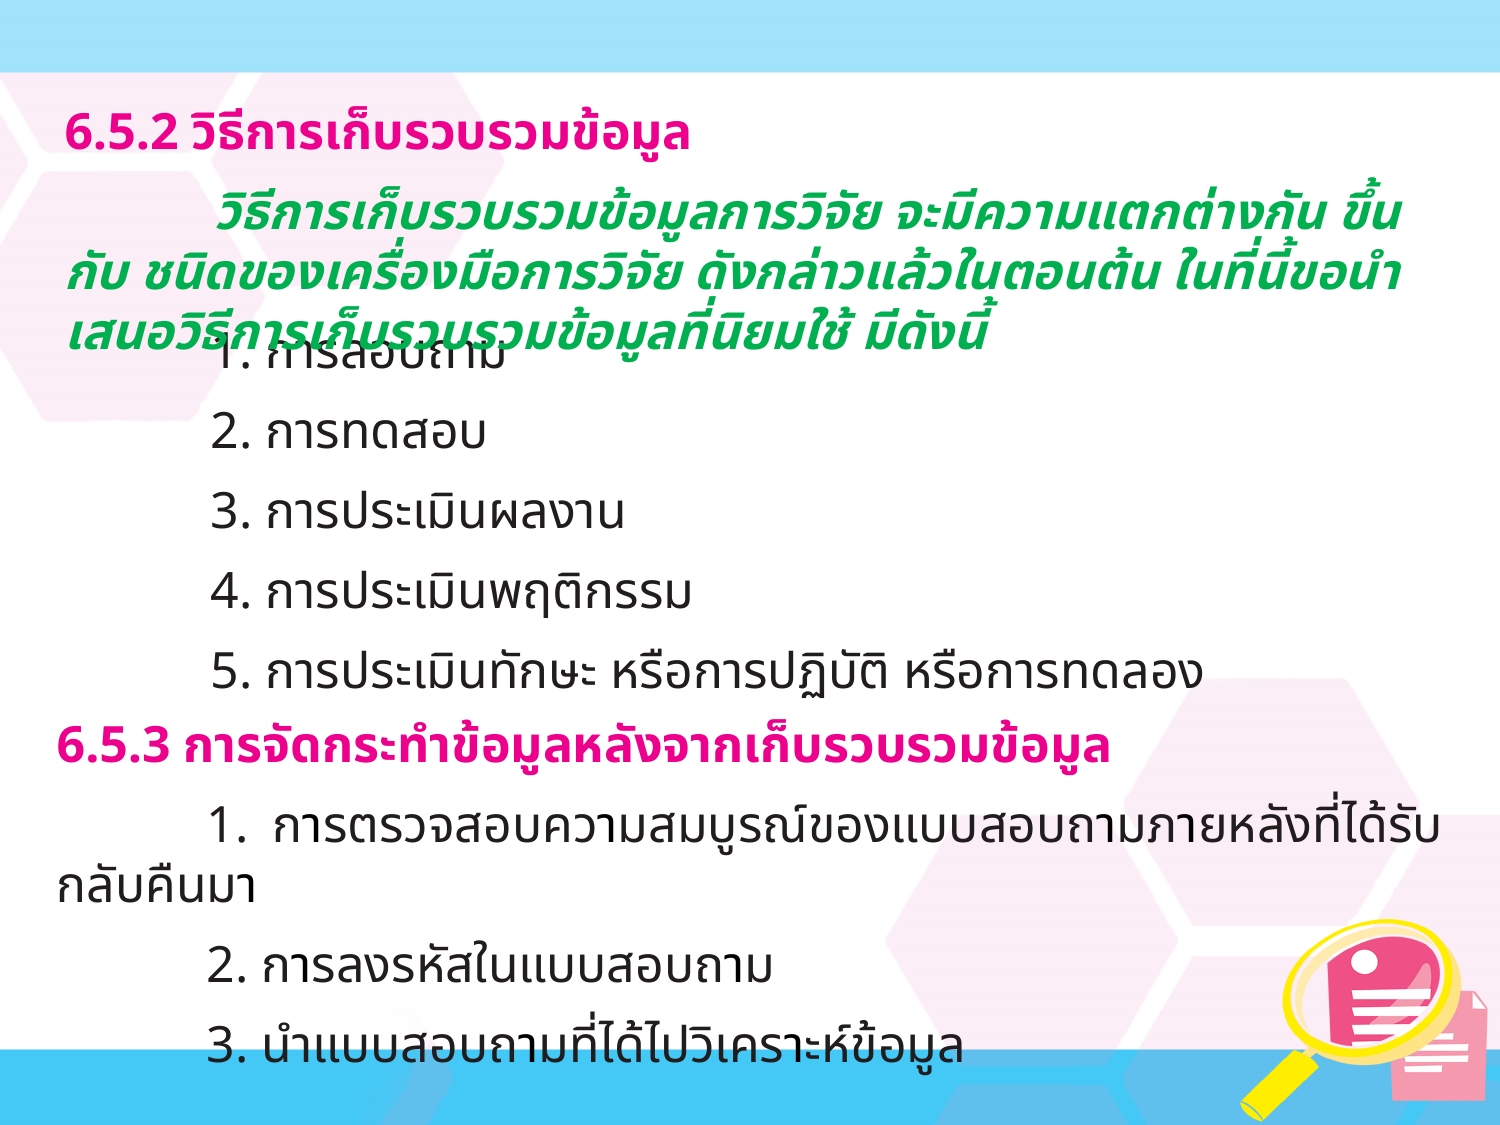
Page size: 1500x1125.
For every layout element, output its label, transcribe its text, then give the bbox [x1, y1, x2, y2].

text_box 6.5.2 วิธีการเก็บรวบรวมข้อมูล วิธีการเก็บรวบรวมข้อมูลการวิจัย จะมีความแตกต่างกัน ขึ้นกับ ชนิดของเครื่องมือการวิจัย ดังกล่าวแล้วในตอนต้น ในที่นี้ขอนำเสนอวิธีการเก็บรวบรวมข้อมูลที่นิยมใช้ มีดังนี้ [49, 91, 1462, 367]
text_box 6.5.3 การจัดกระทำข้อมูลหลังจากเก็บรวบรวมข้อมูล 1. การตรวจสอบความสมบูรณ์ของแบบสอบถามภายหลังที่ได้รับกลับคืนมา 2. การลงรหัสในแบบสอบถาม 3. นำแบบสอบถามที่ได้ไปวิเคราะห์ข้อมูล [41, 704, 1458, 1080]
picture [0, 0, 1500, 1125]
text_box 1. การสอบถาม 2. การทดสอบ 3. การประเมินผลงาน 4. การประเมินพฤติกรรม 5. การประเมินทักษะ หรือการปฏิบัติ หรือการทดลอง [45, 311, 1462, 707]
